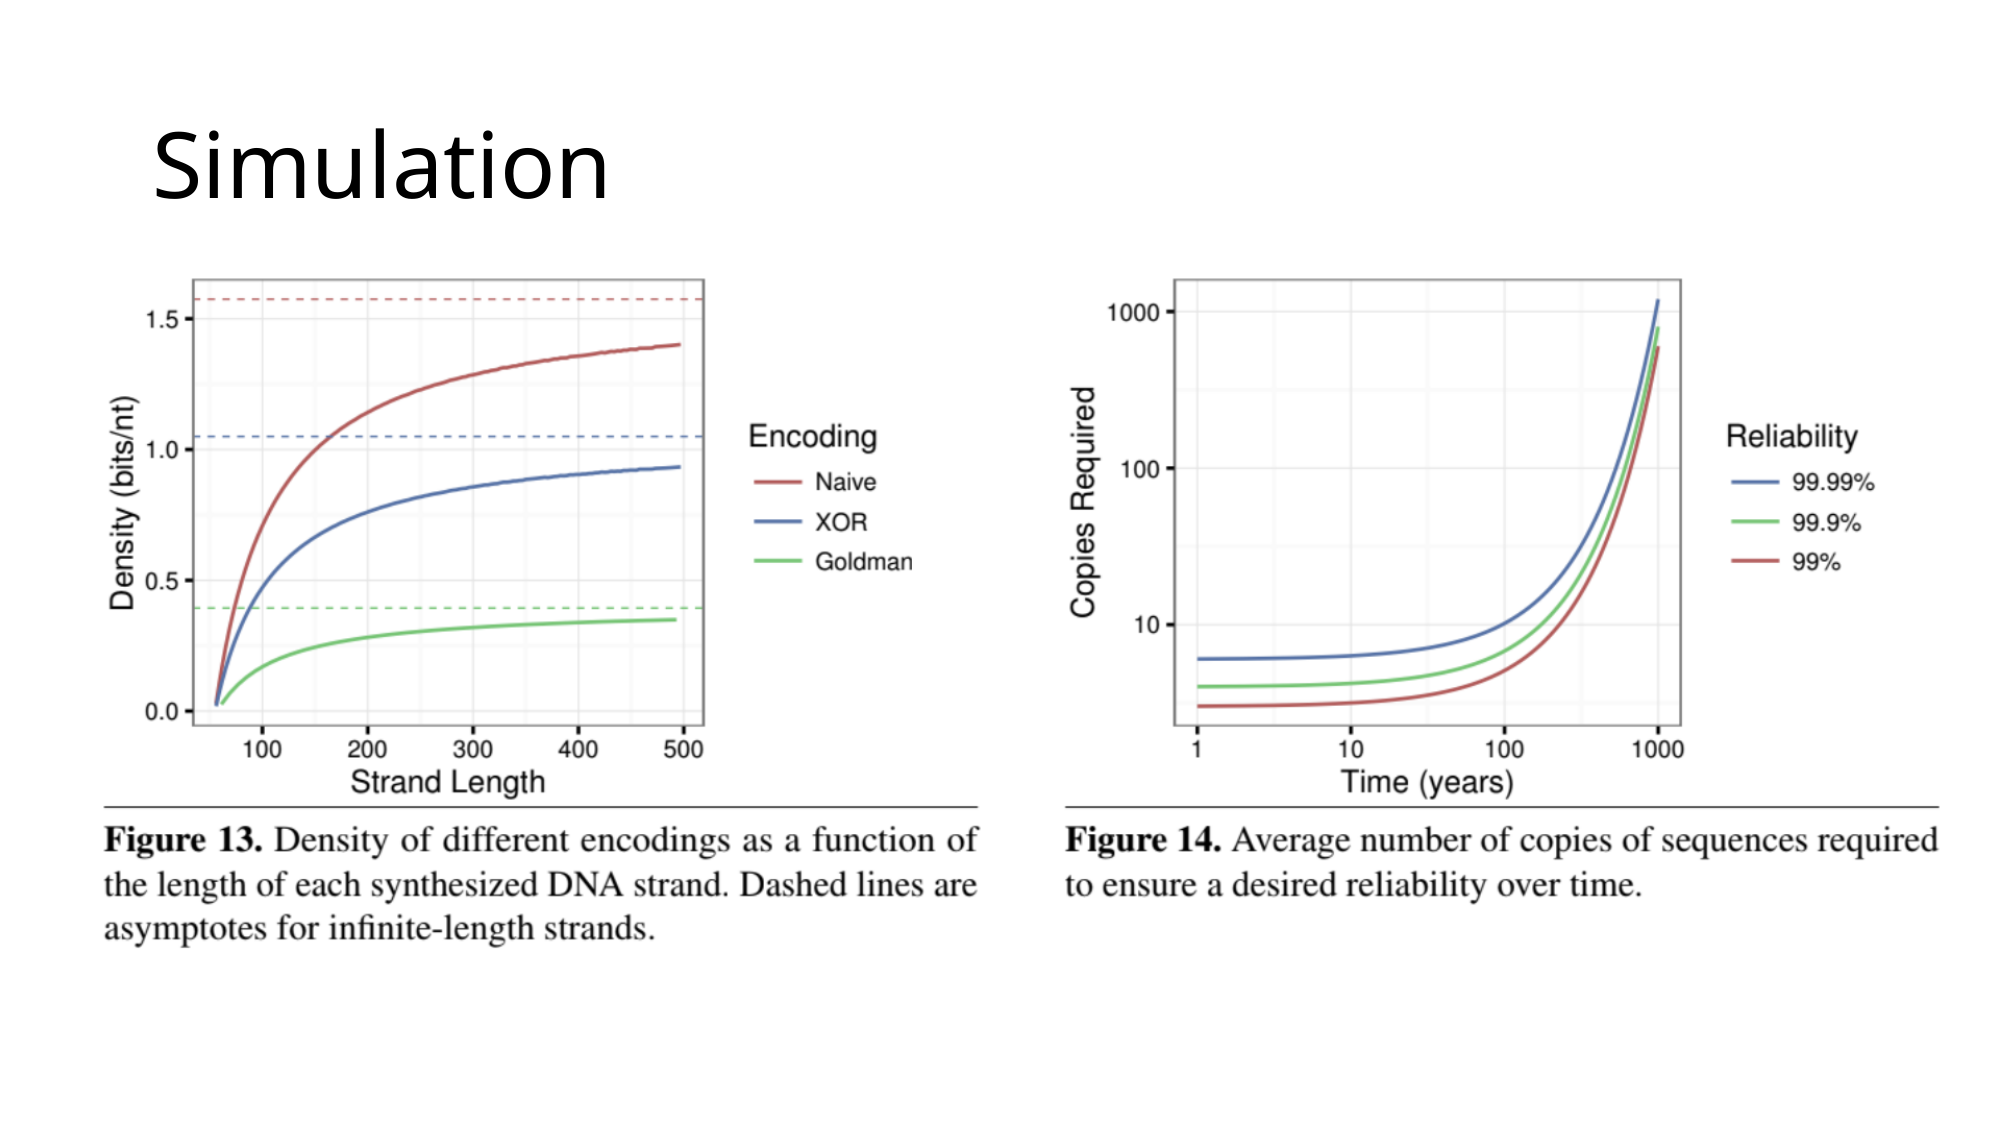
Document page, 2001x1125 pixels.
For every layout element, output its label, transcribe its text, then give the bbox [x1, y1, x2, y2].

title Simulation [137, 59, 1863, 246]
picture [96, 246, 1951, 954]
